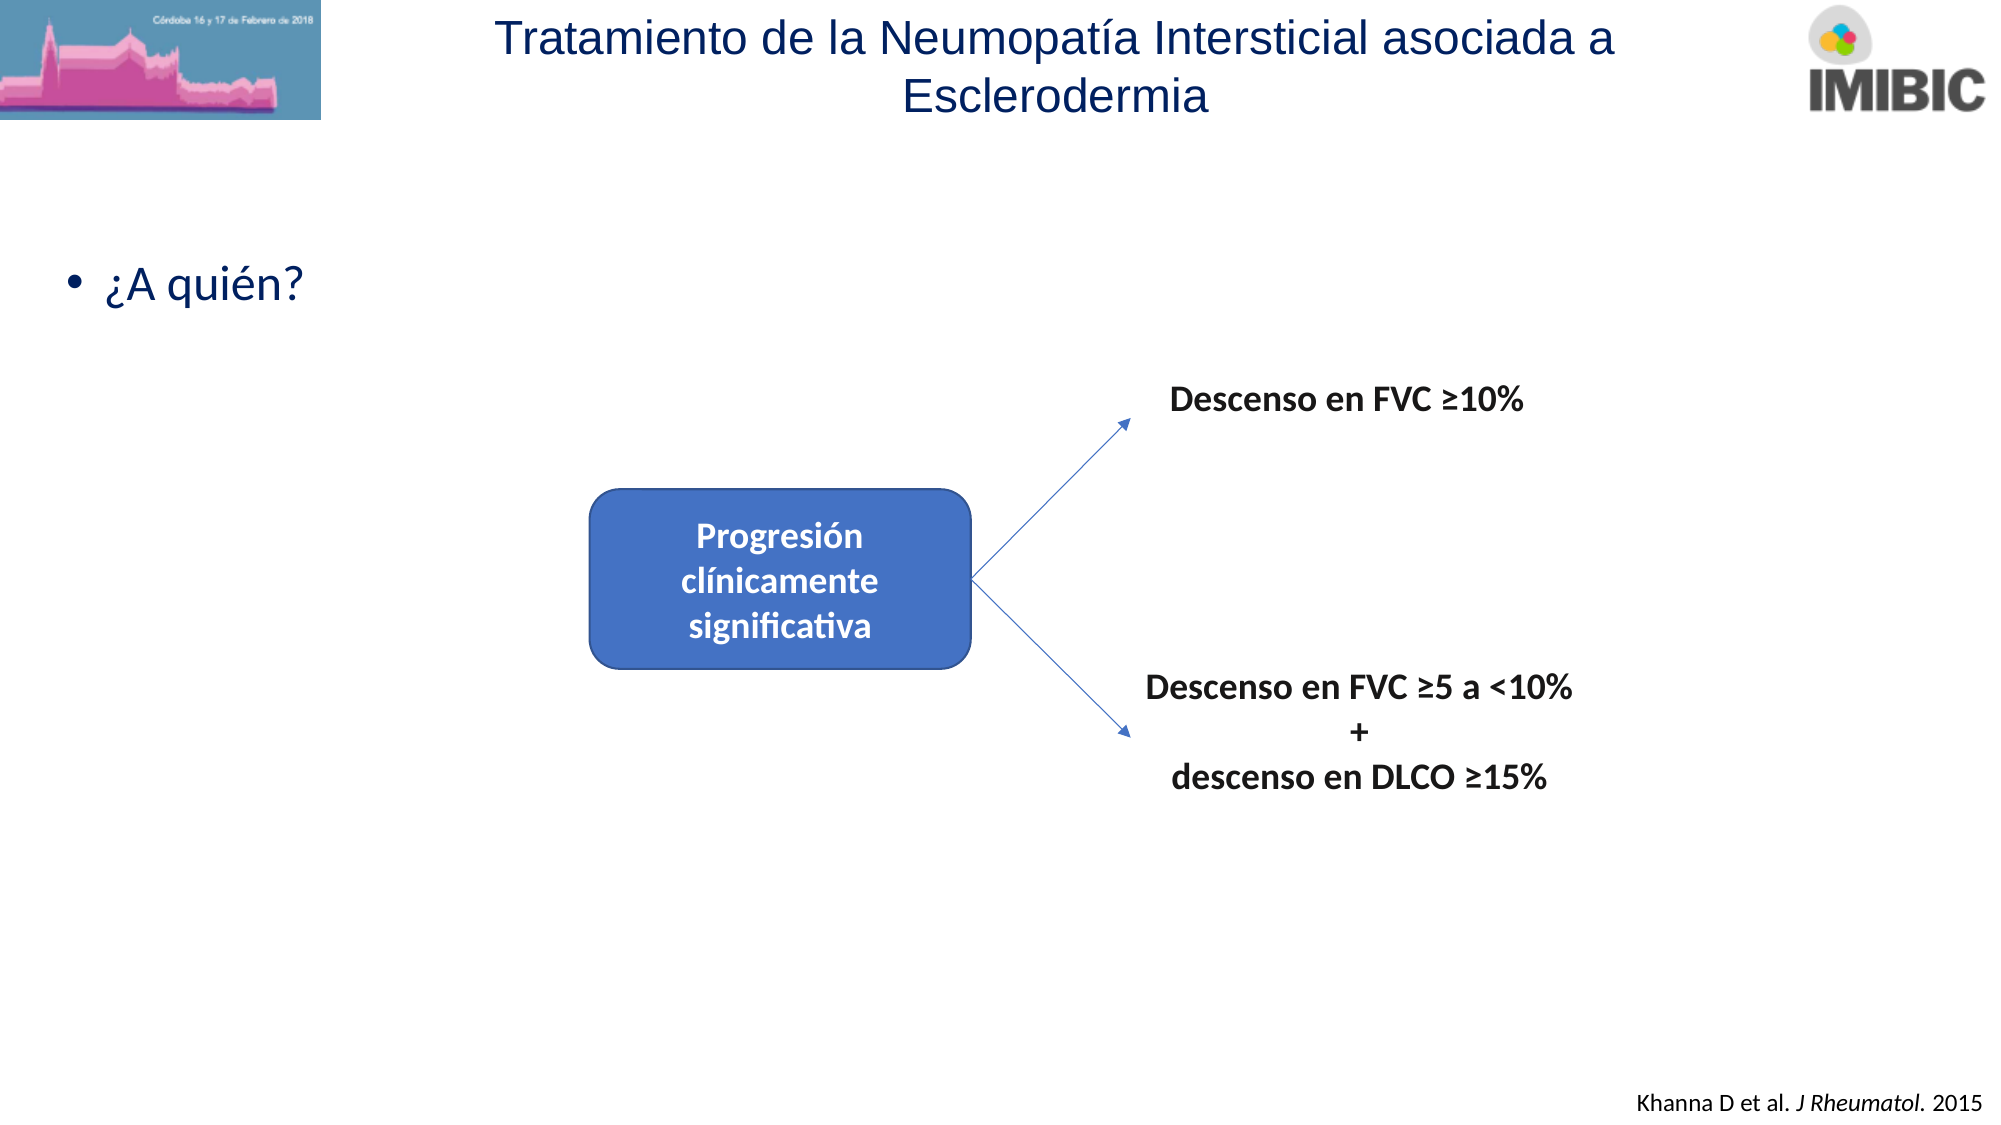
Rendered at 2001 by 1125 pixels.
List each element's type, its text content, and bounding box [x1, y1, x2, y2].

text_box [970, 417, 1131, 579]
picture [0, 0, 321, 120]
text_box Progresión clínicamente significativa [589, 503, 970, 653]
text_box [970, 579, 1131, 738]
text_box [593, 488, 968, 503]
picture [1790, 0, 2000, 120]
text_box Descenso en FVC ≥5 a <10% + descenso en DLCO ≥15% [1086, 654, 1633, 805]
text_box ¿A quién? [51, 249, 590, 325]
text_box Tratamiento de la Neumopatía Intersticial asociada a Esclerodermia [395, 0, 1717, 130]
text_box Khanna D et al. J Rheumatol. 2015 [1622, 1079, 1999, 1125]
text_box [591, 653, 969, 670]
text_box Descenso en FVC ≥10% [1155, 366, 1701, 426]
